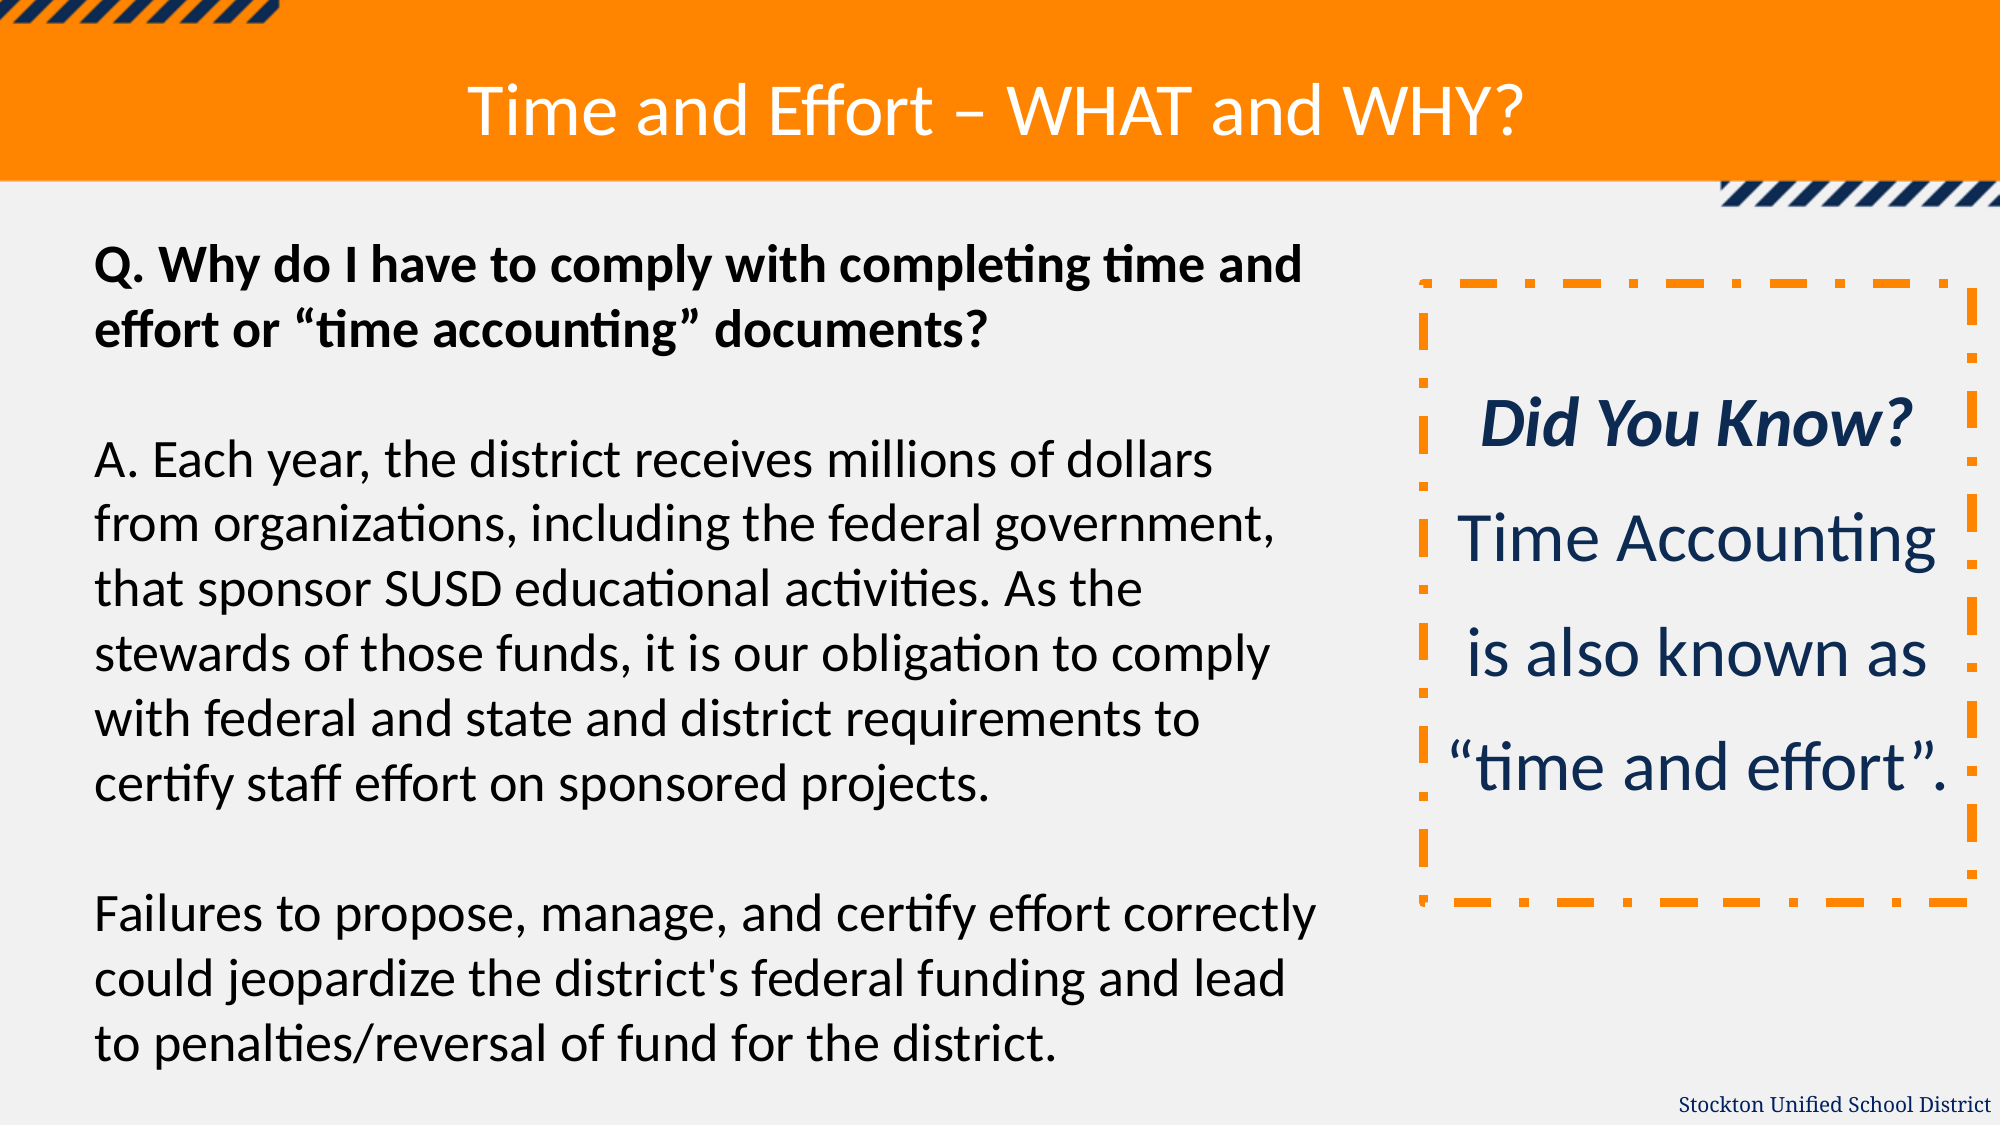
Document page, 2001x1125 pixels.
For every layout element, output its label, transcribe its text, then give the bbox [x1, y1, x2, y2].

text_box Stockton Unified School District [1664, 1084, 2000, 1125]
picture [0, 0, 2000, 1125]
text_box Time and Effort – WHAT and WHY? [29, 53, 1967, 159]
text_box Did You Know? Time Accounting is also known as “time and effort”. [1423, 283, 1972, 903]
text_box Q. Why do I have to comply with completing time and effort or “time accounting” documents? A. Each year, the district receives millions of dollars from organizations, including the federal government, that sponsor SUSD educational activities. As the stewards of those funds, it is our obligation to comply with federal and state and district requirements to certify staff effort on sponsored projects. Failures to propose, manage, and certify effort correctly could jeopardize the district's federal funding and lead to penalties/reversal of fund for the district. [79, 220, 1341, 1080]
